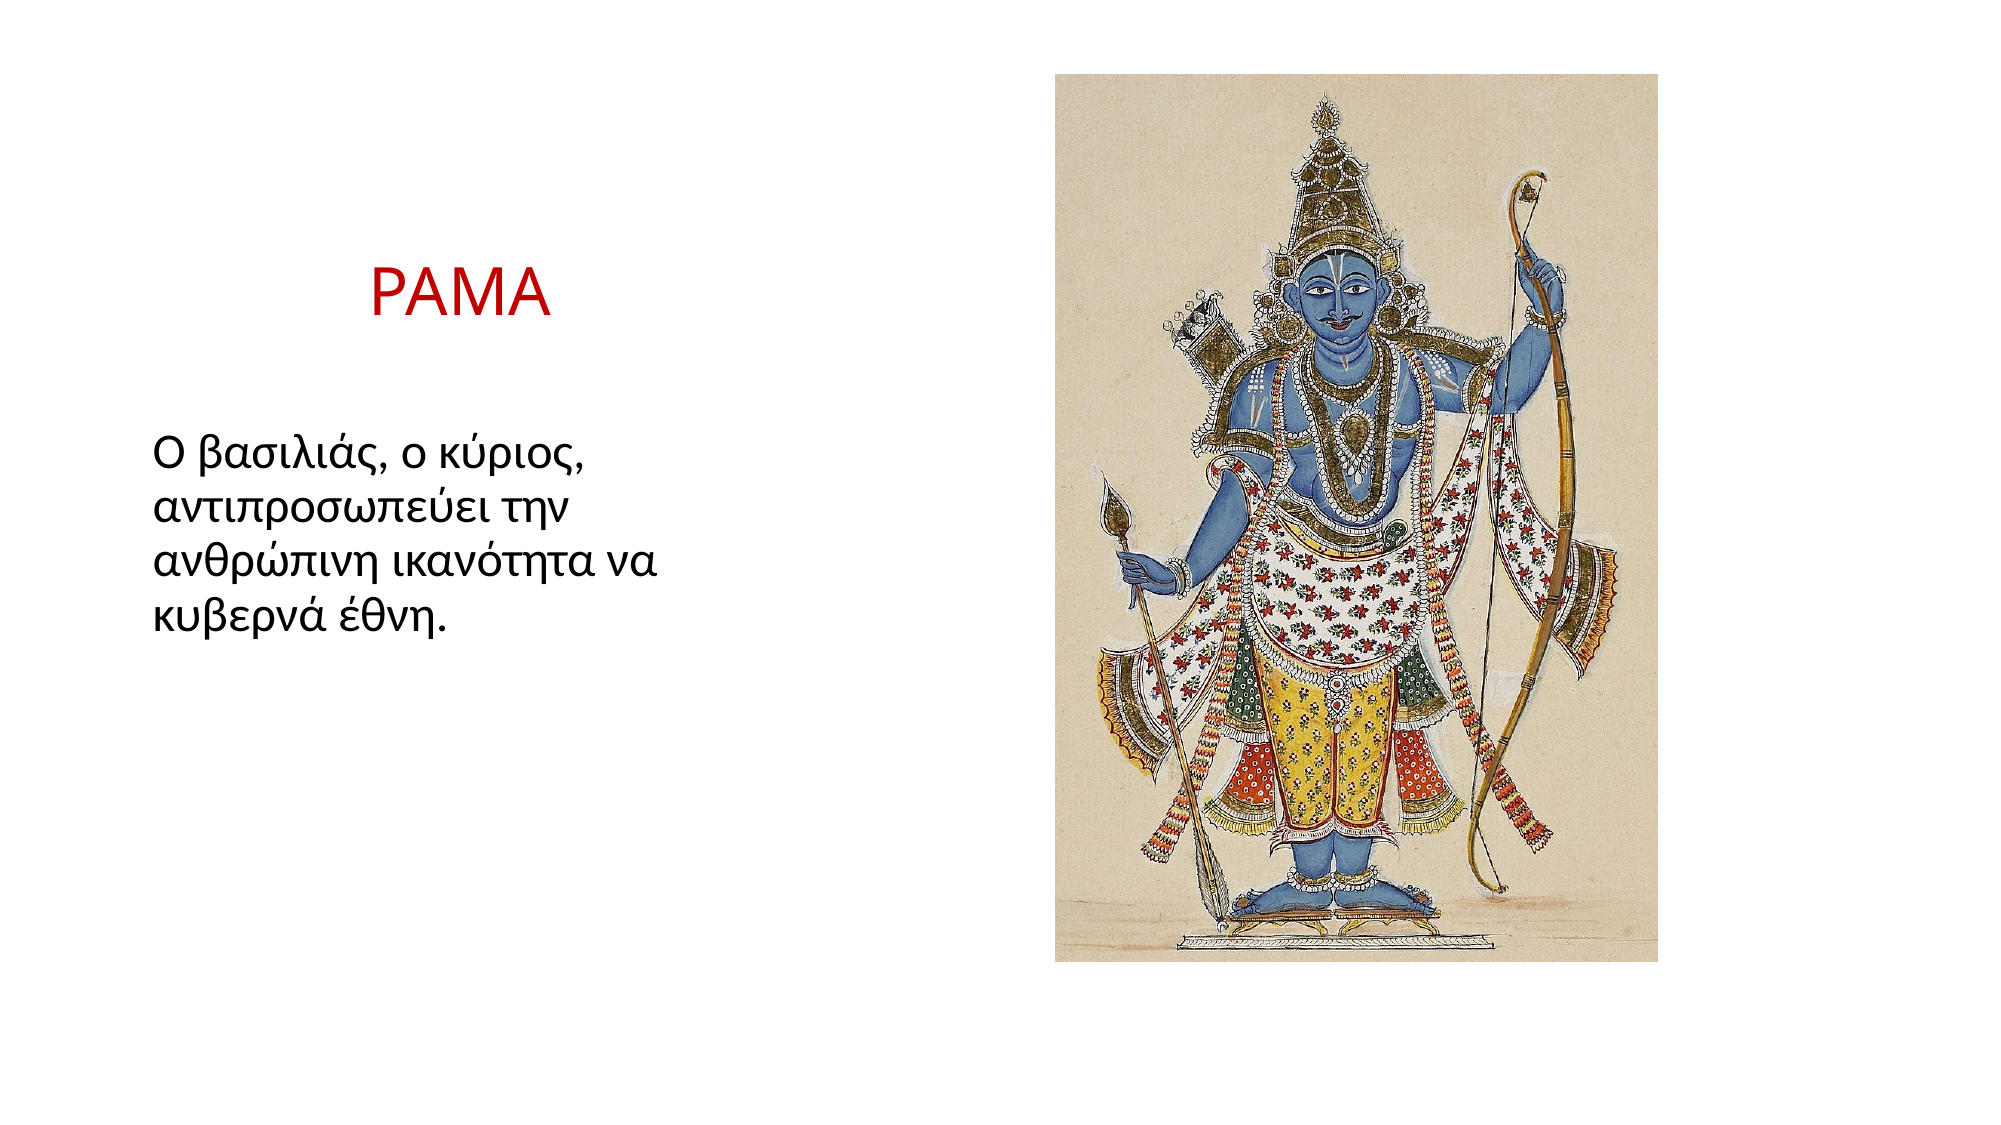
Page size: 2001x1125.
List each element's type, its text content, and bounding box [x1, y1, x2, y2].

title ΡΑΜΑ [137, 75, 783, 337]
list Ο βασιλιάς, ο κύριος, αντιπροσωπεύει την ανθρώπινη ικανότητα να κυβερνά έθνη. [137, 337, 783, 963]
picture [1054, 74, 1659, 962]
